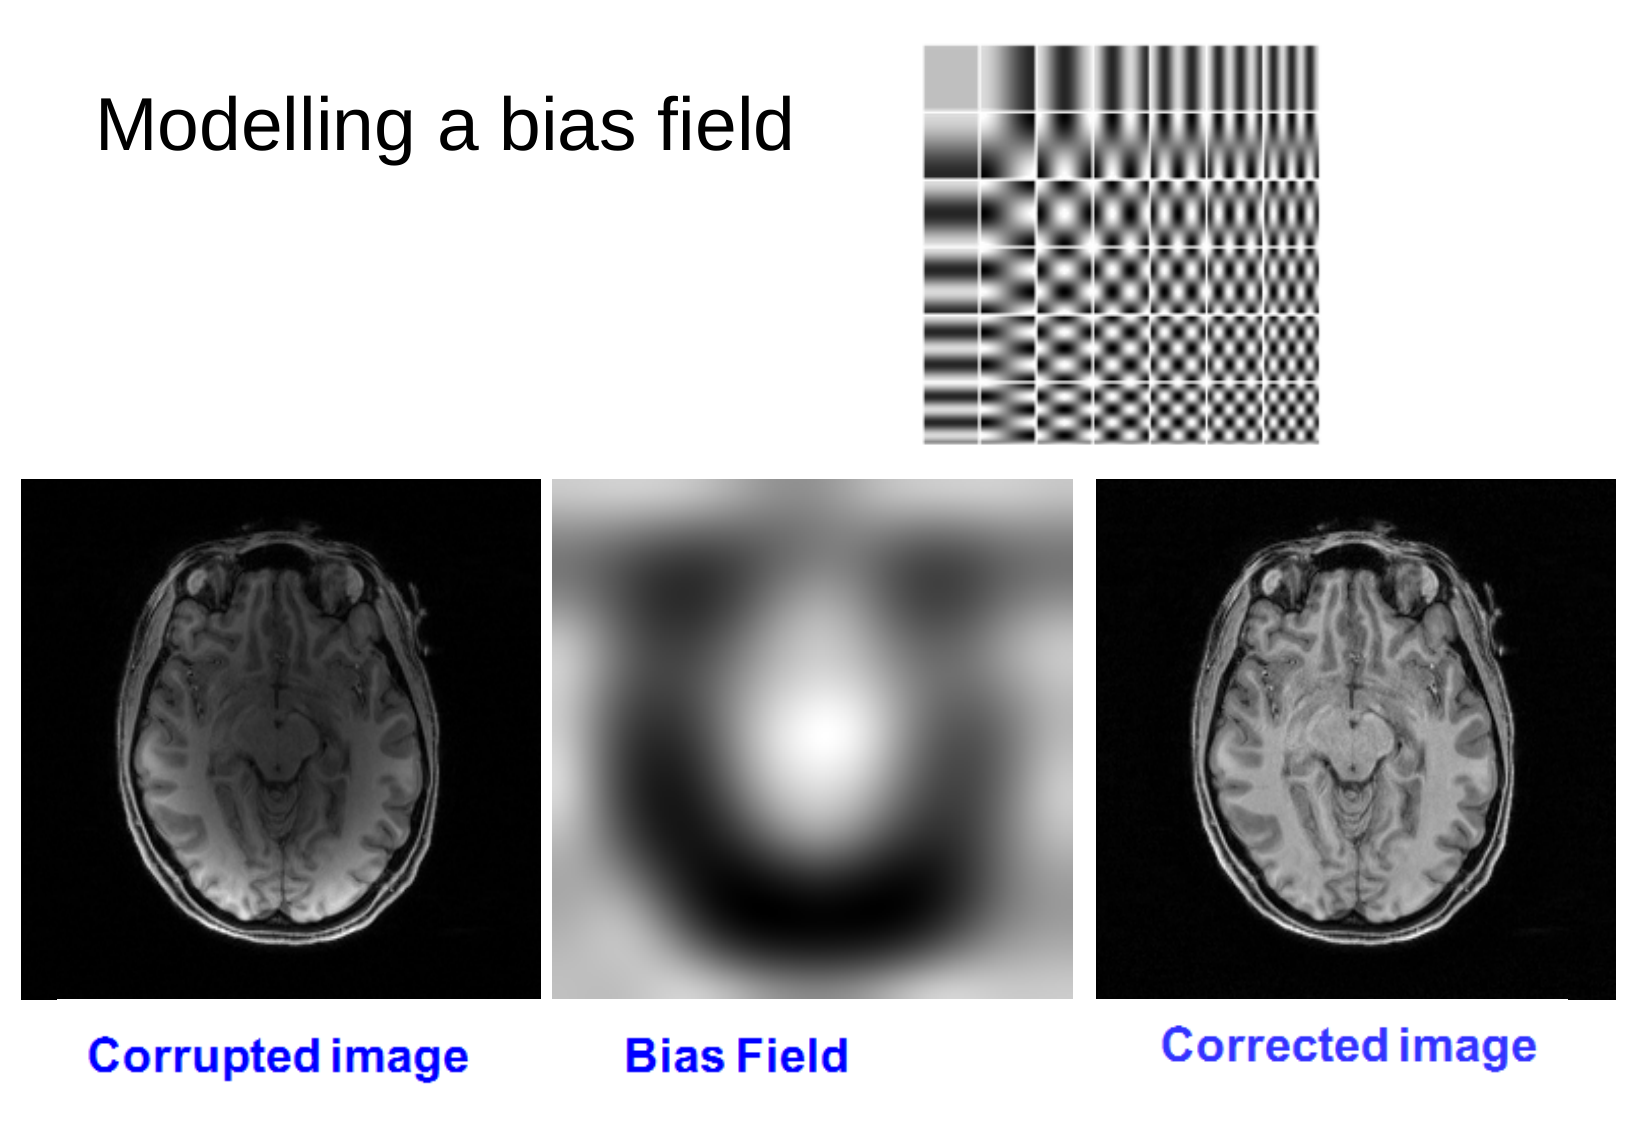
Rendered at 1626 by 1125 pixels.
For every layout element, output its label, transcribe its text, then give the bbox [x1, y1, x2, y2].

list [1095, 479, 1616, 1000]
picture [918, 42, 1333, 457]
title Modelling a bias field [79, 37, 1534, 173]
picture [57, 479, 1568, 1094]
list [20, 479, 542, 1000]
